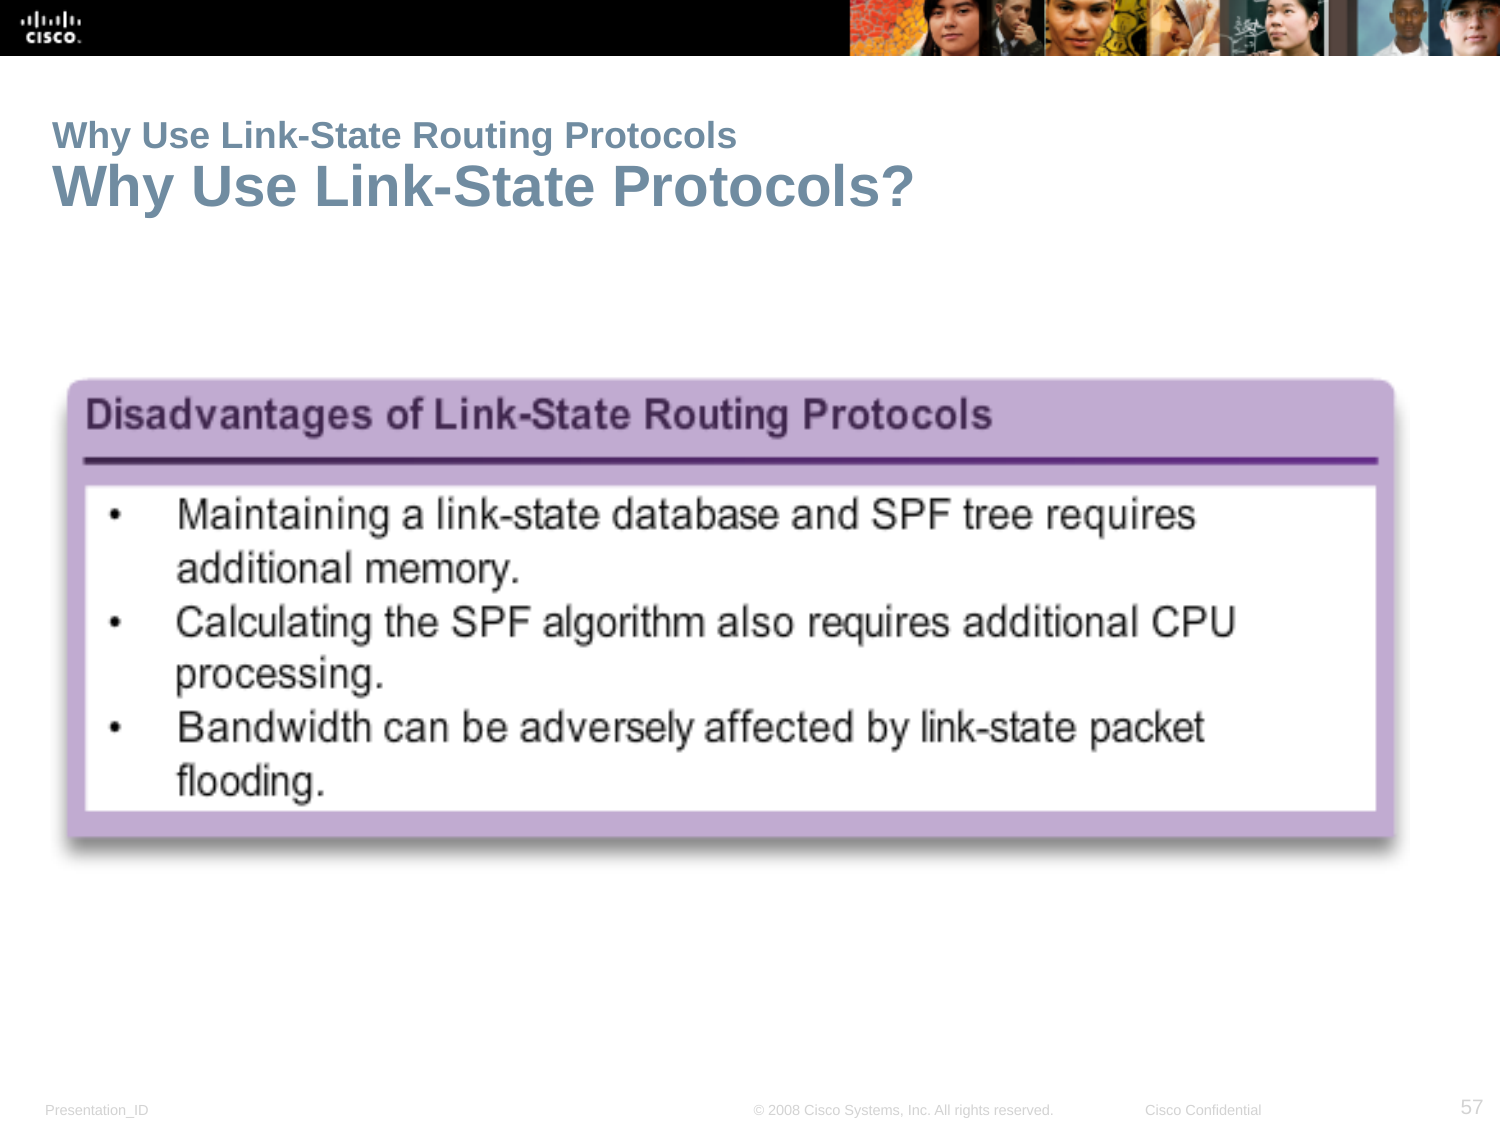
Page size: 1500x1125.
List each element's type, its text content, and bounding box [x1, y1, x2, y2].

title Why Use Link-State Routing Protocols Why Use Link-State Protocols? [38, 80, 1427, 227]
picture [0, 0, 1500, 56]
picture [50, 358, 1410, 876]
